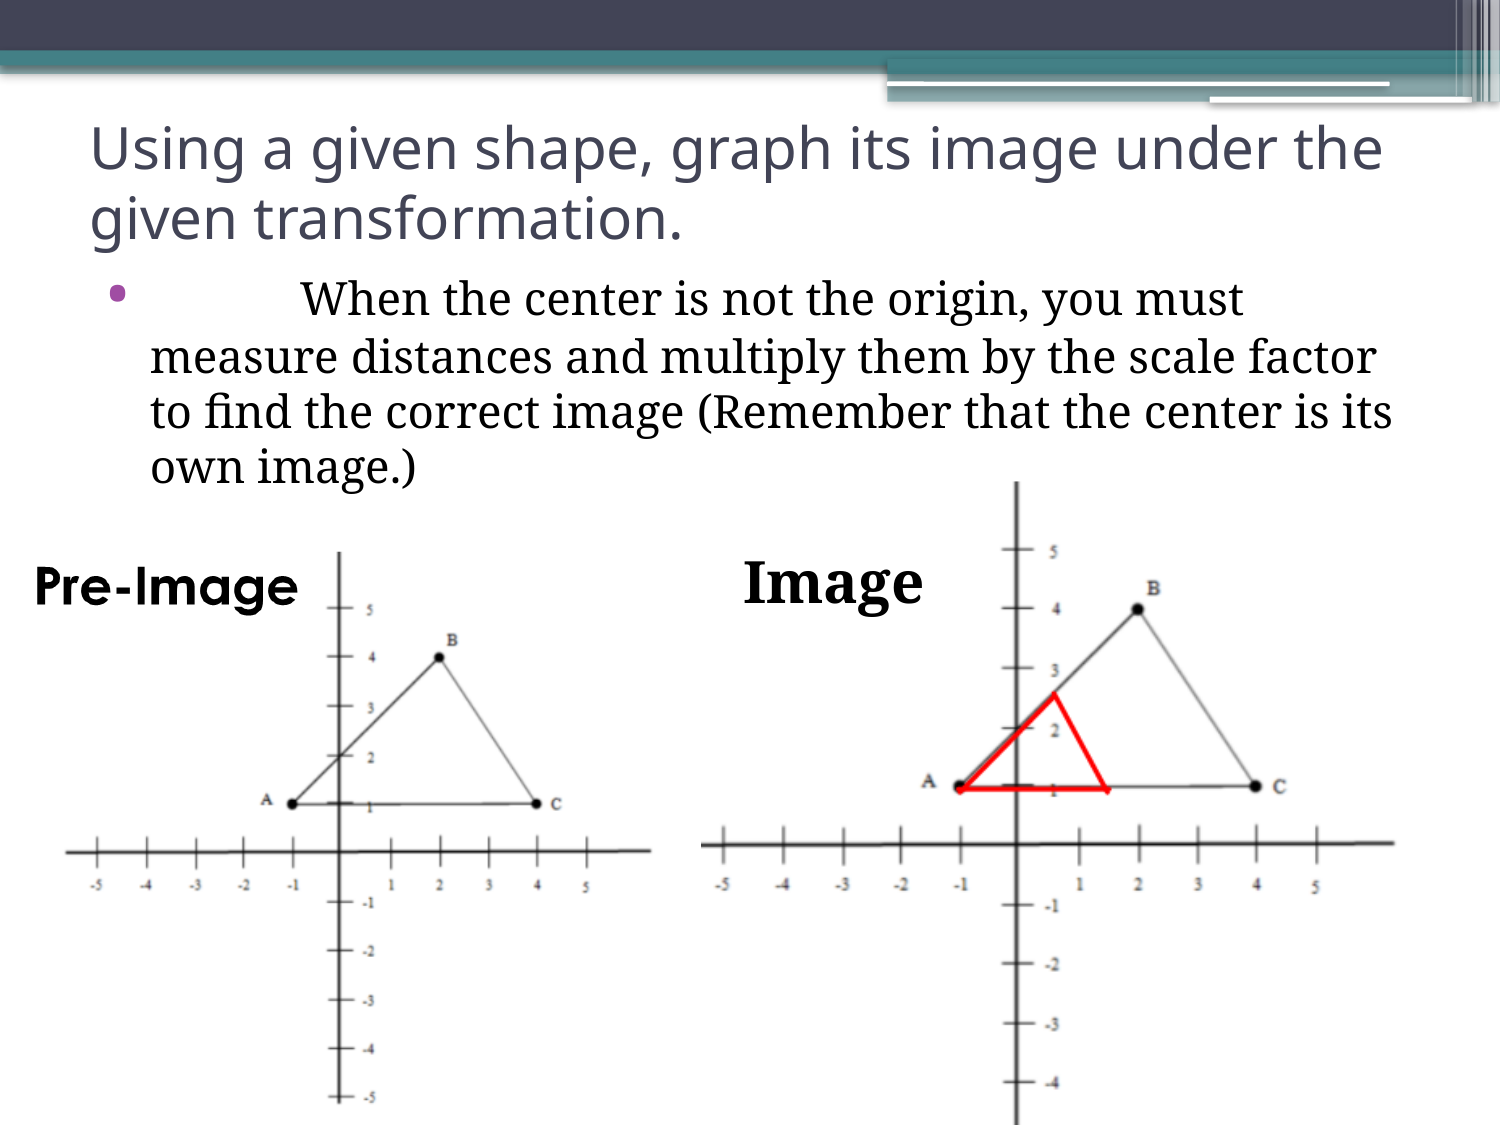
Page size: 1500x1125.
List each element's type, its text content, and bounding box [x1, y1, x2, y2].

picture [0, 362, 1500, 1125]
title Using a given shape, graph its image under the given transformation. [75, 112, 1425, 250]
